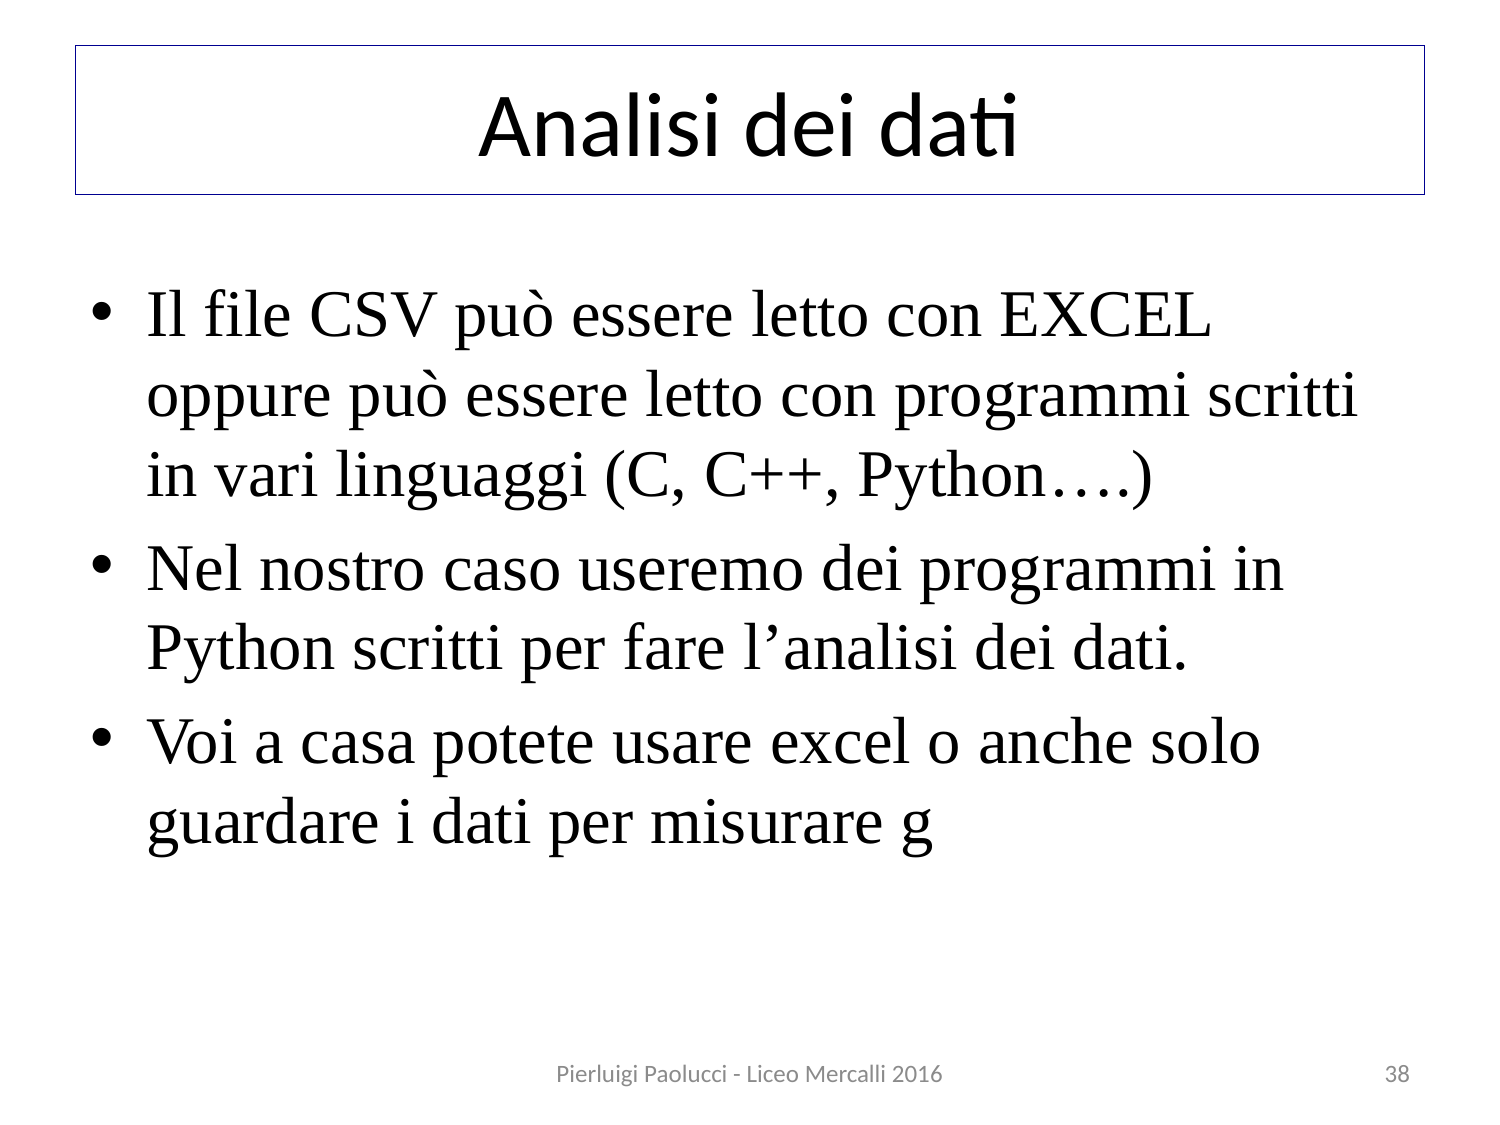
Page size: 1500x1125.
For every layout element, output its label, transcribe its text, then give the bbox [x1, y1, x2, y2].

list Il file CSV può essere letto con EXCEL oppure può essere letto con programmi scritti in vari linguaggi (C, C++, Python….) Nel nostro caso useremo dei programmi in Python scritti per fare l’analisi dei dati. Voi a casa potete usare excel o anche solo guardare i dati per misurare g [75, 262, 1425, 1005]
title Analisi dei dati [75, 45, 1425, 195]
slide_number 38 [1074, 1042, 1425, 1103]
footer Pierluigi Paolucci - Liceo Mercalli 2016 [512, 1042, 988, 1103]
